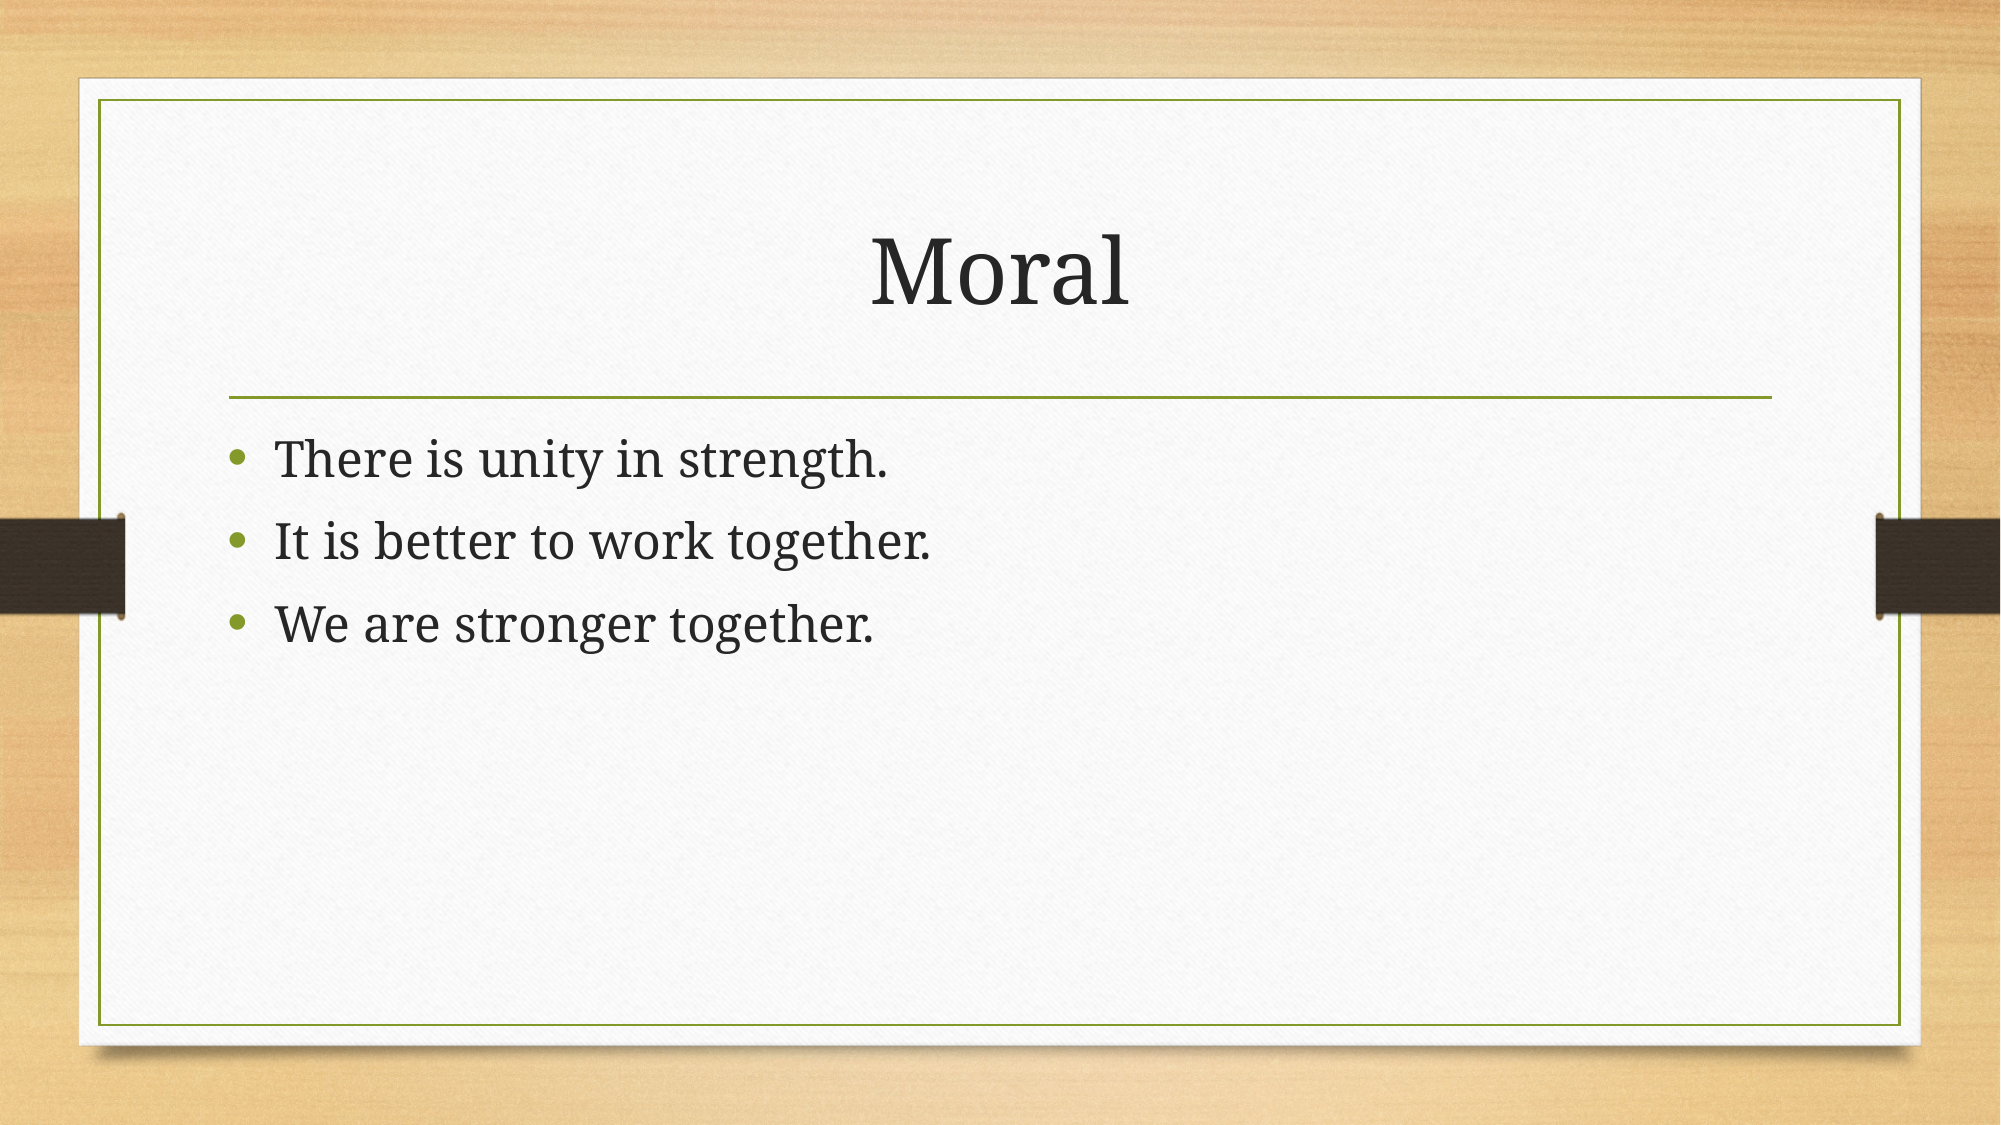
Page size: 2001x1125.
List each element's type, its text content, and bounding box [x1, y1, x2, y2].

picture [0, 0, 2001, 1125]
title Moral [212, 161, 1788, 375]
list There is unity in strength. It is better to work together. We are stronger together. [212, 419, 1788, 964]
